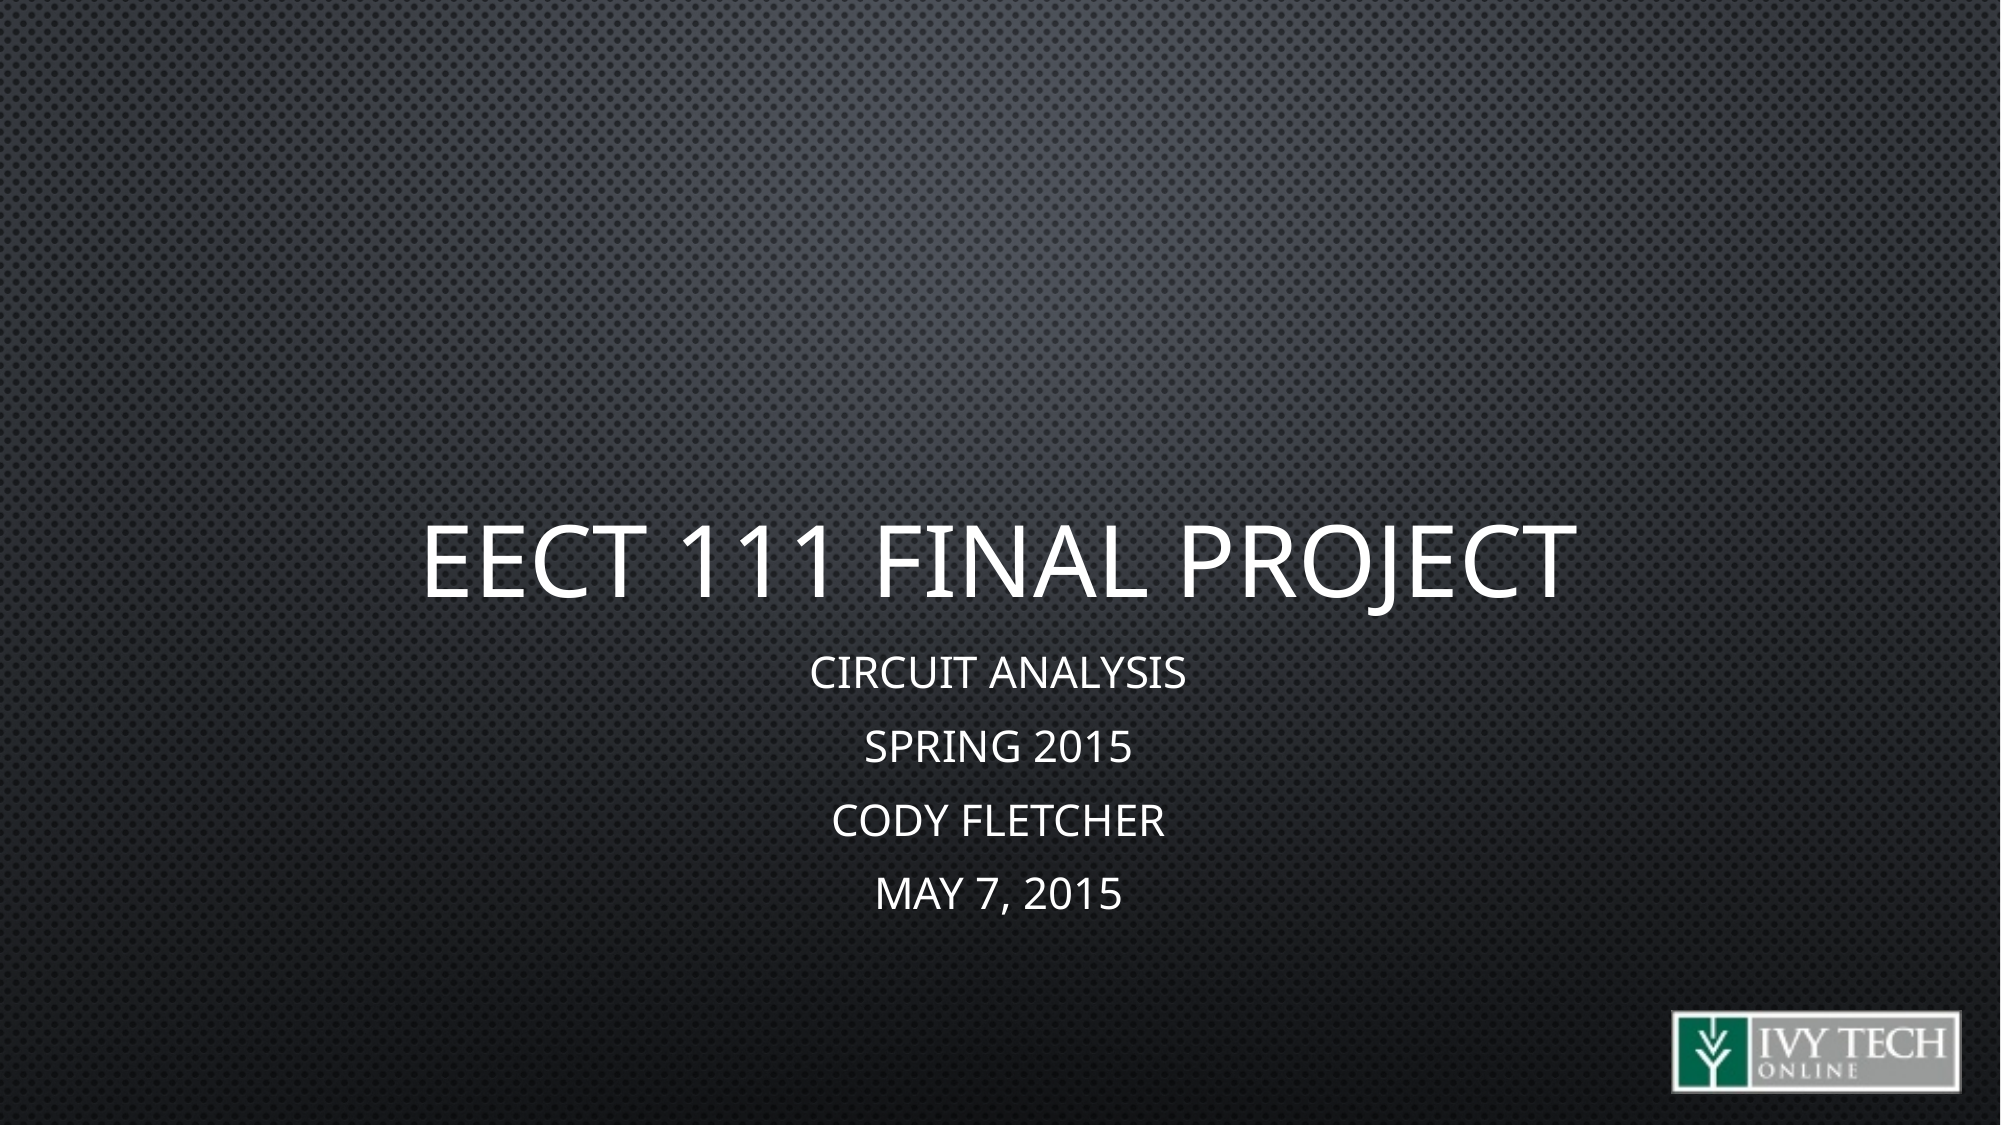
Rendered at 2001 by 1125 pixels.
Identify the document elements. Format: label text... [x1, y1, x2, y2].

subtitle Circuit Analysis Spring 2015 Cody Fletcher May 7, 2015 [287, 637, 1711, 950]
title EECT 111 FINAL PROJECT [287, 99, 1711, 625]
picture [1671, 1010, 1962, 1094]
